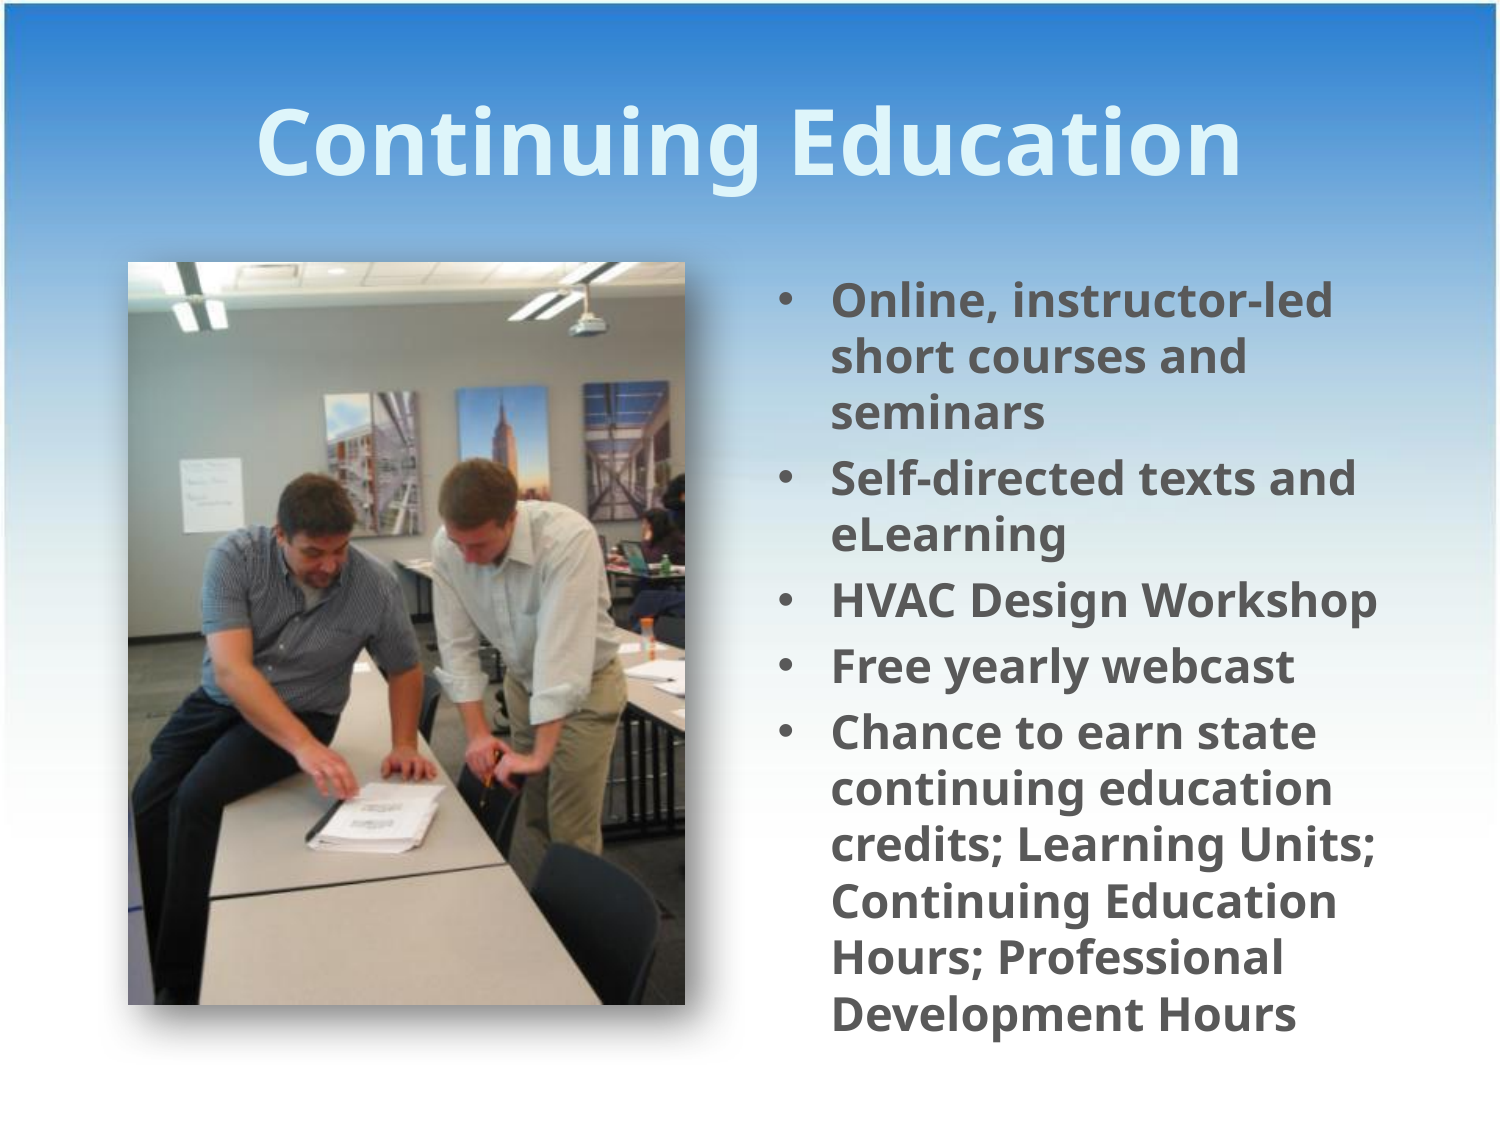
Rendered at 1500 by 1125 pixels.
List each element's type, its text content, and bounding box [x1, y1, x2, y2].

list Online, instructor-led short courses and seminars Self-directed texts and eLearning HVAC Design Workshop Free yearly webcast Chance to earn state continuing education credits; Learning Units; Continuing Education Hours; Professional Development Hours [762, 262, 1426, 1063]
title Continuing Education [75, 45, 1425, 233]
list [127, 262, 685, 1006]
picture [0, 0, 1500, 1125]
